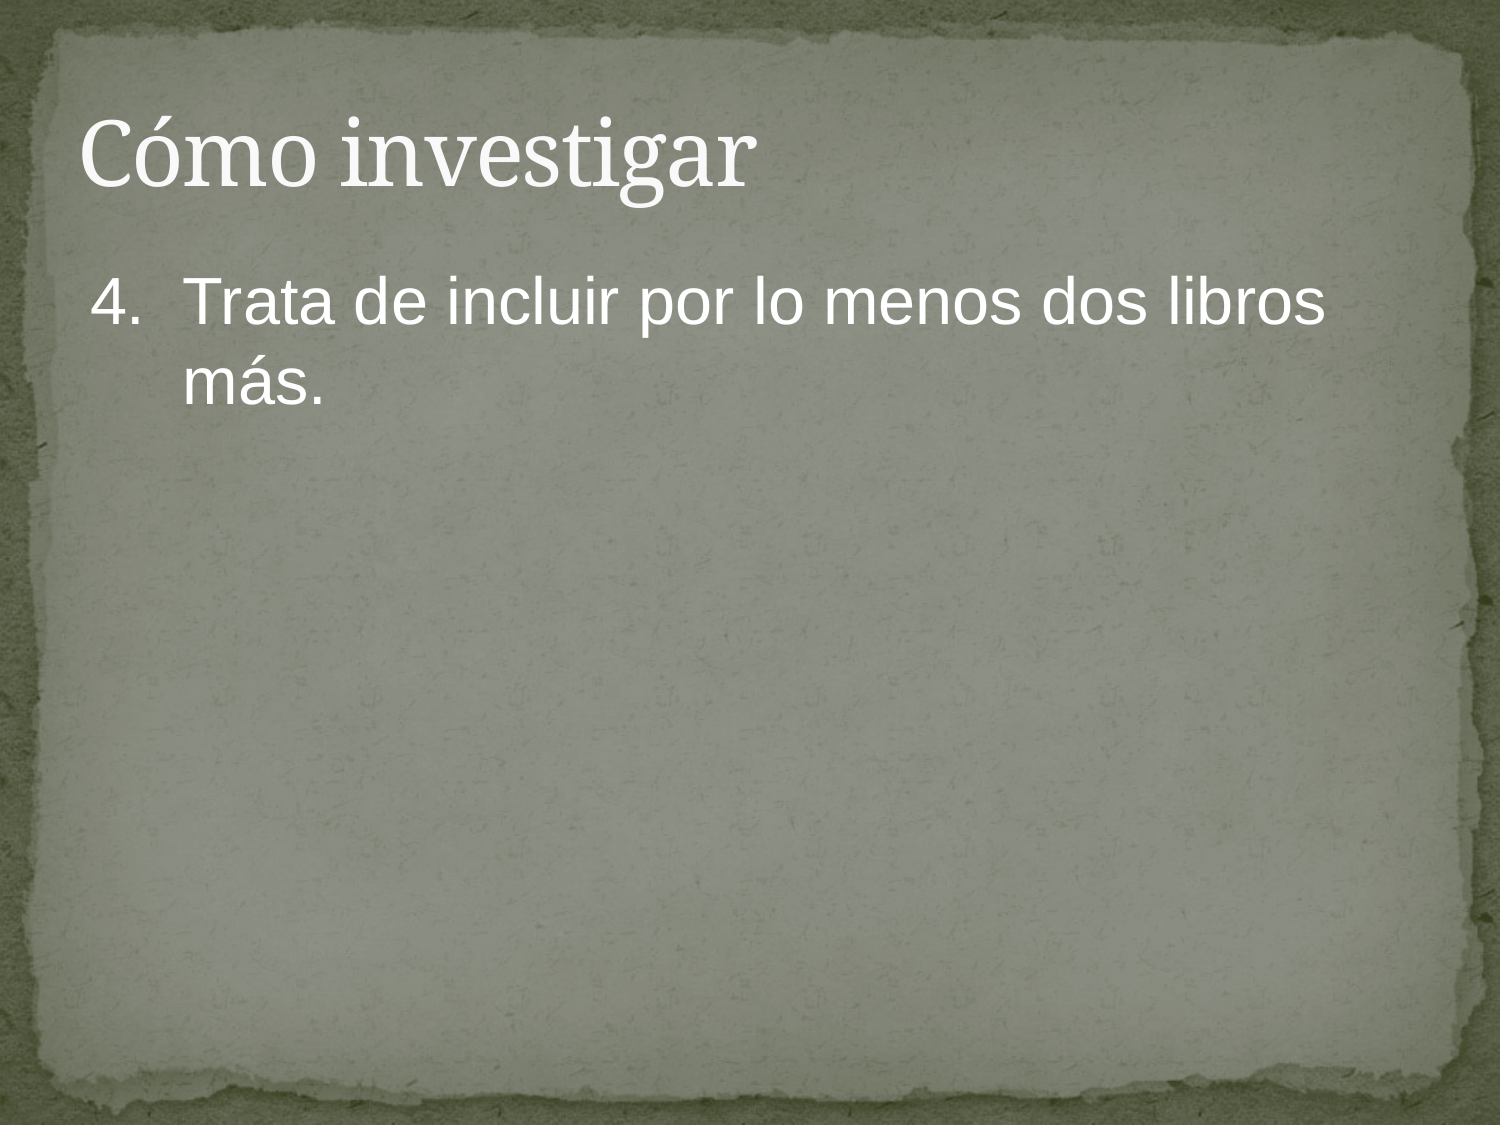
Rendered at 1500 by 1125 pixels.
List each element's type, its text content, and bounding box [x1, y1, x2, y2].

title Cómo investigar [62, 62, 1413, 213]
list 4. Trata de incluir por lo menos dos libros más. [74, 249, 1426, 1063]
